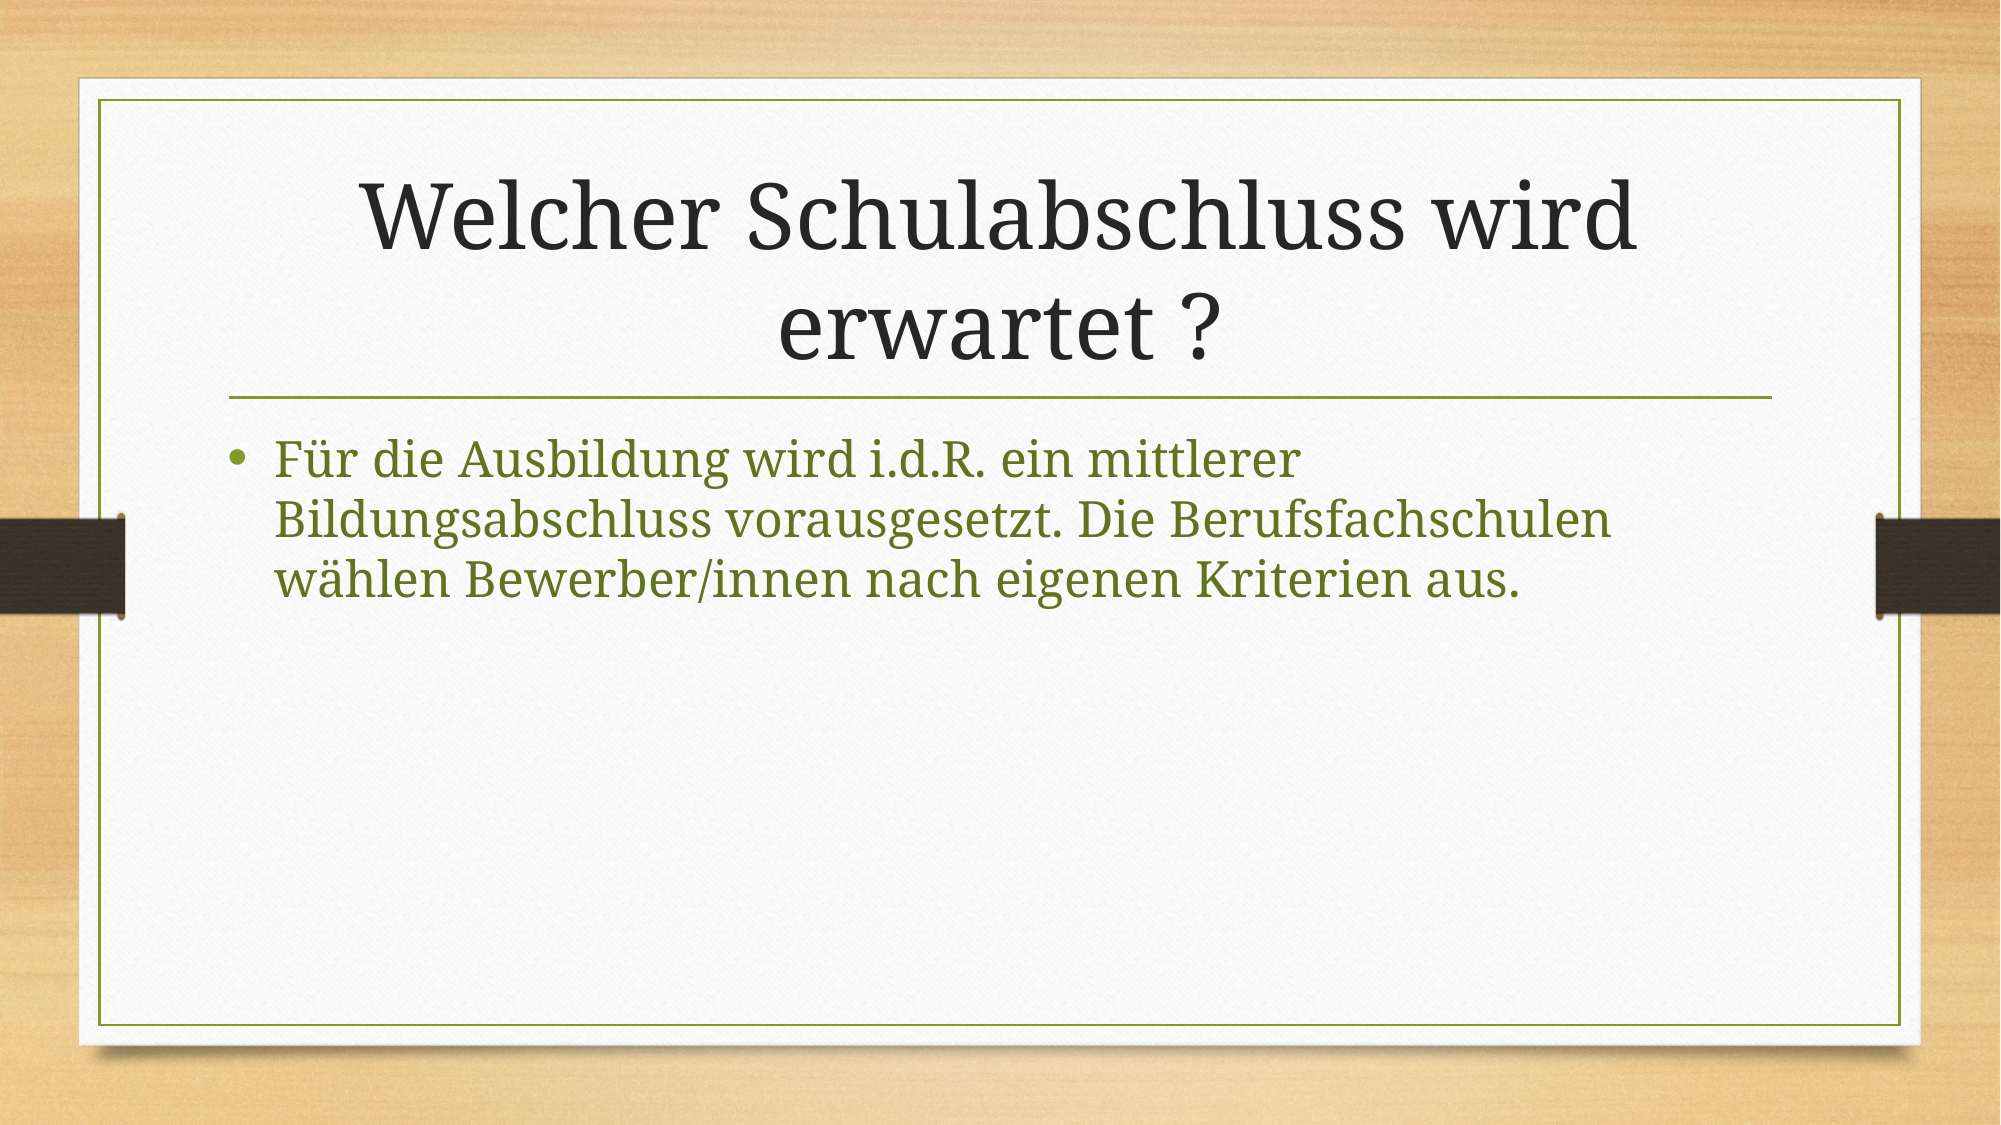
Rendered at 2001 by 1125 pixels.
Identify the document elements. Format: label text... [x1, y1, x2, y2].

picture [0, 0, 2001, 1125]
list Für die Ausbildung wird i.d.R. ein mittlerer Bildungsabschluss vorausgesetzt. Die Berufsfachschulen wählen Bewerber/innen nach eigenen Kriterien aus. [212, 419, 1788, 964]
title Welcher Schulabschluss wird erwartet ? [212, 161, 1788, 375]
